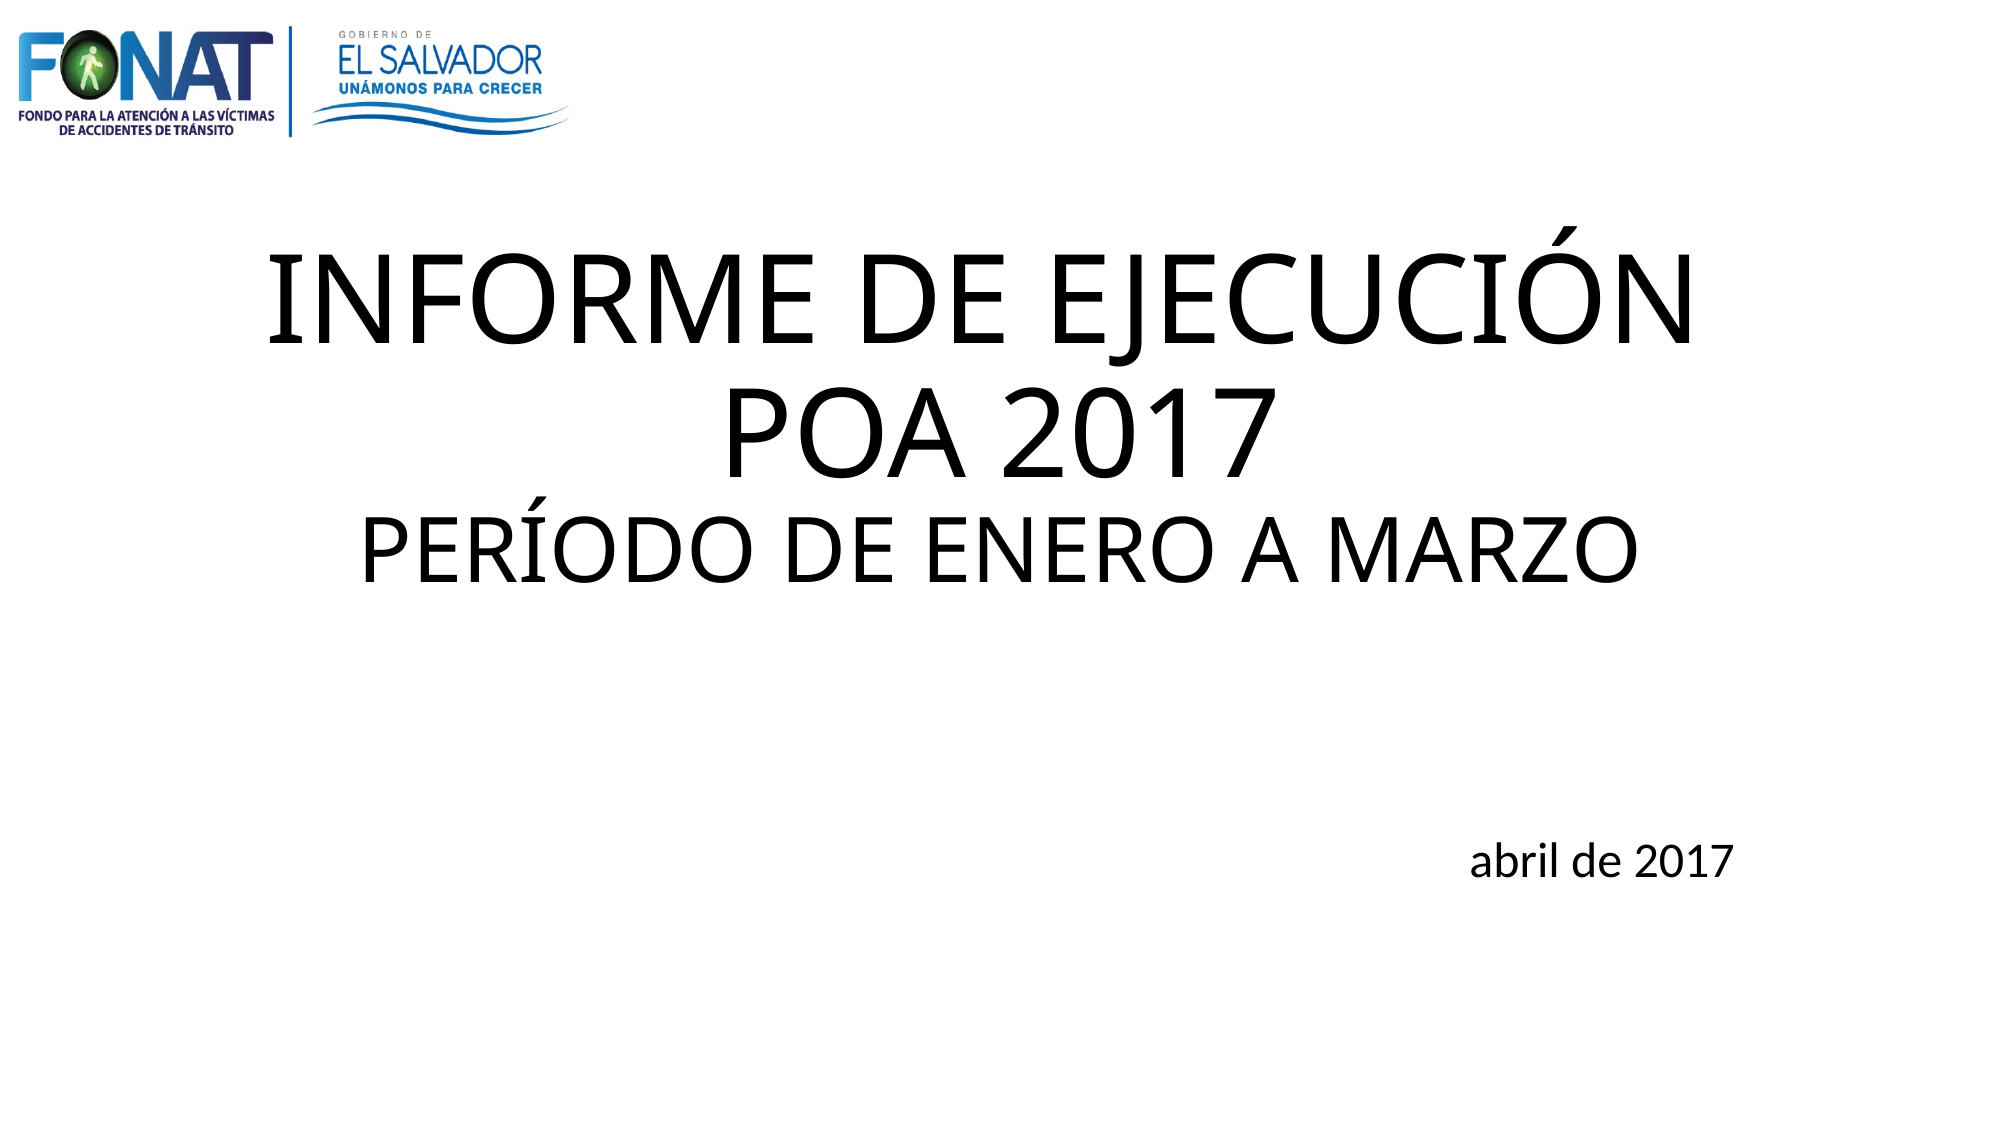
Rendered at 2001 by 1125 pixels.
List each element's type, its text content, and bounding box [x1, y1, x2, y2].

title INFORME DE EJECUCIÓN POA 2017 PERÍODO DE ENERO A MARZO [249, 217, 1750, 610]
picture [0, 0, 577, 152]
subtitle abril de 2017 [249, 745, 1750, 896]
